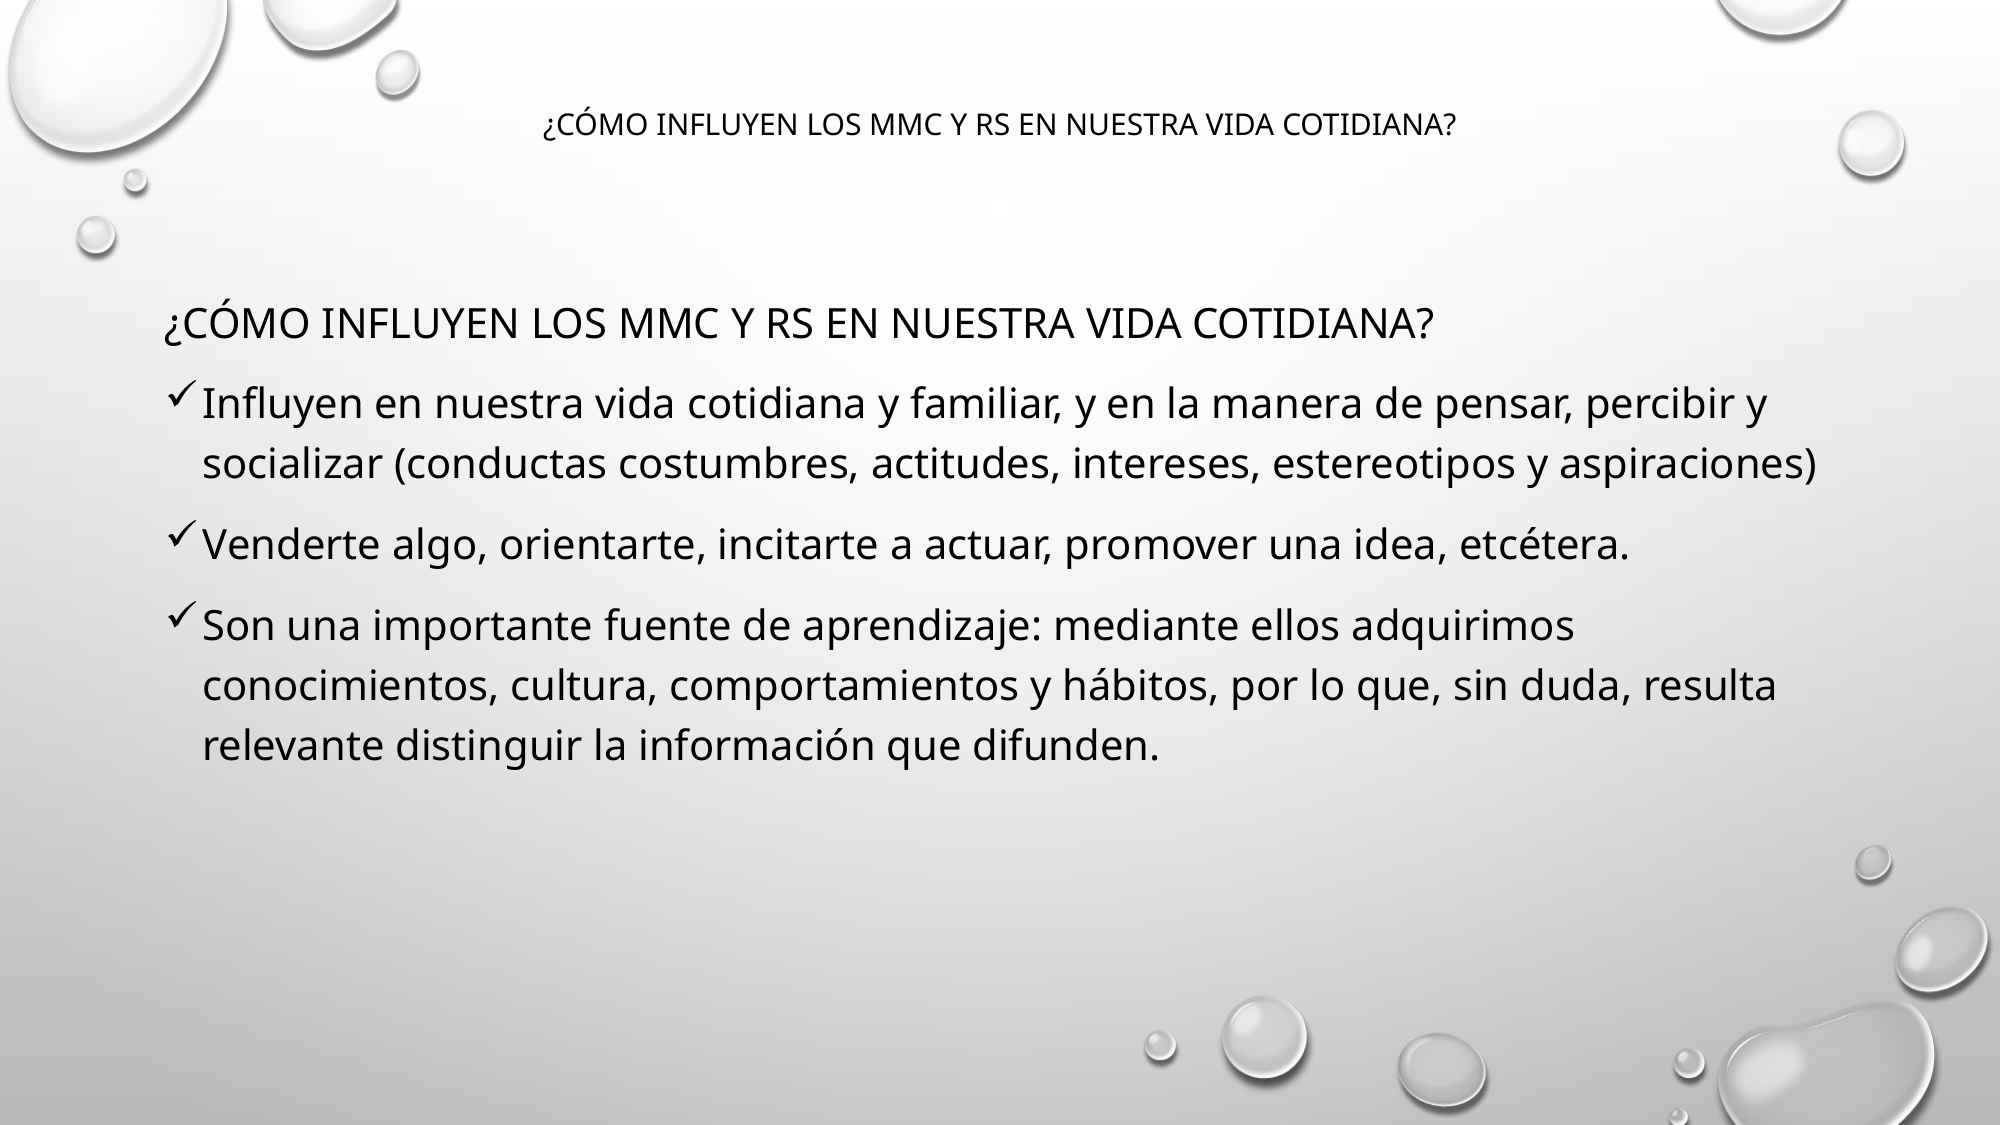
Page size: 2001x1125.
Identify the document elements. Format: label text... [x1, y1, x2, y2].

title ¿cómo influyen los mmc y rs en nuestra vida cotidiana? [149, 101, 1851, 186]
list ¿cómo influyen los mmc y rs en nuestra vida cotidiana? influyen en nuestra vida cotidiana y familiar, y en la manera de pensar, percibir y socializar (conductas costumbres, actitudes, intereses, estereotipos y aspiraciones) venderte algo, orientarte, incitarte a actuar, promover una idea, etcétera. Son una importante fuente de aprendizaje: mediante ellos adquirimos conocimientos, cultura, comportamientos y hábitos, por lo que, sin duda, resulta relevante distinguir la información que difunden. [149, 278, 1850, 950]
picture [0, 0, 2000, 1125]
